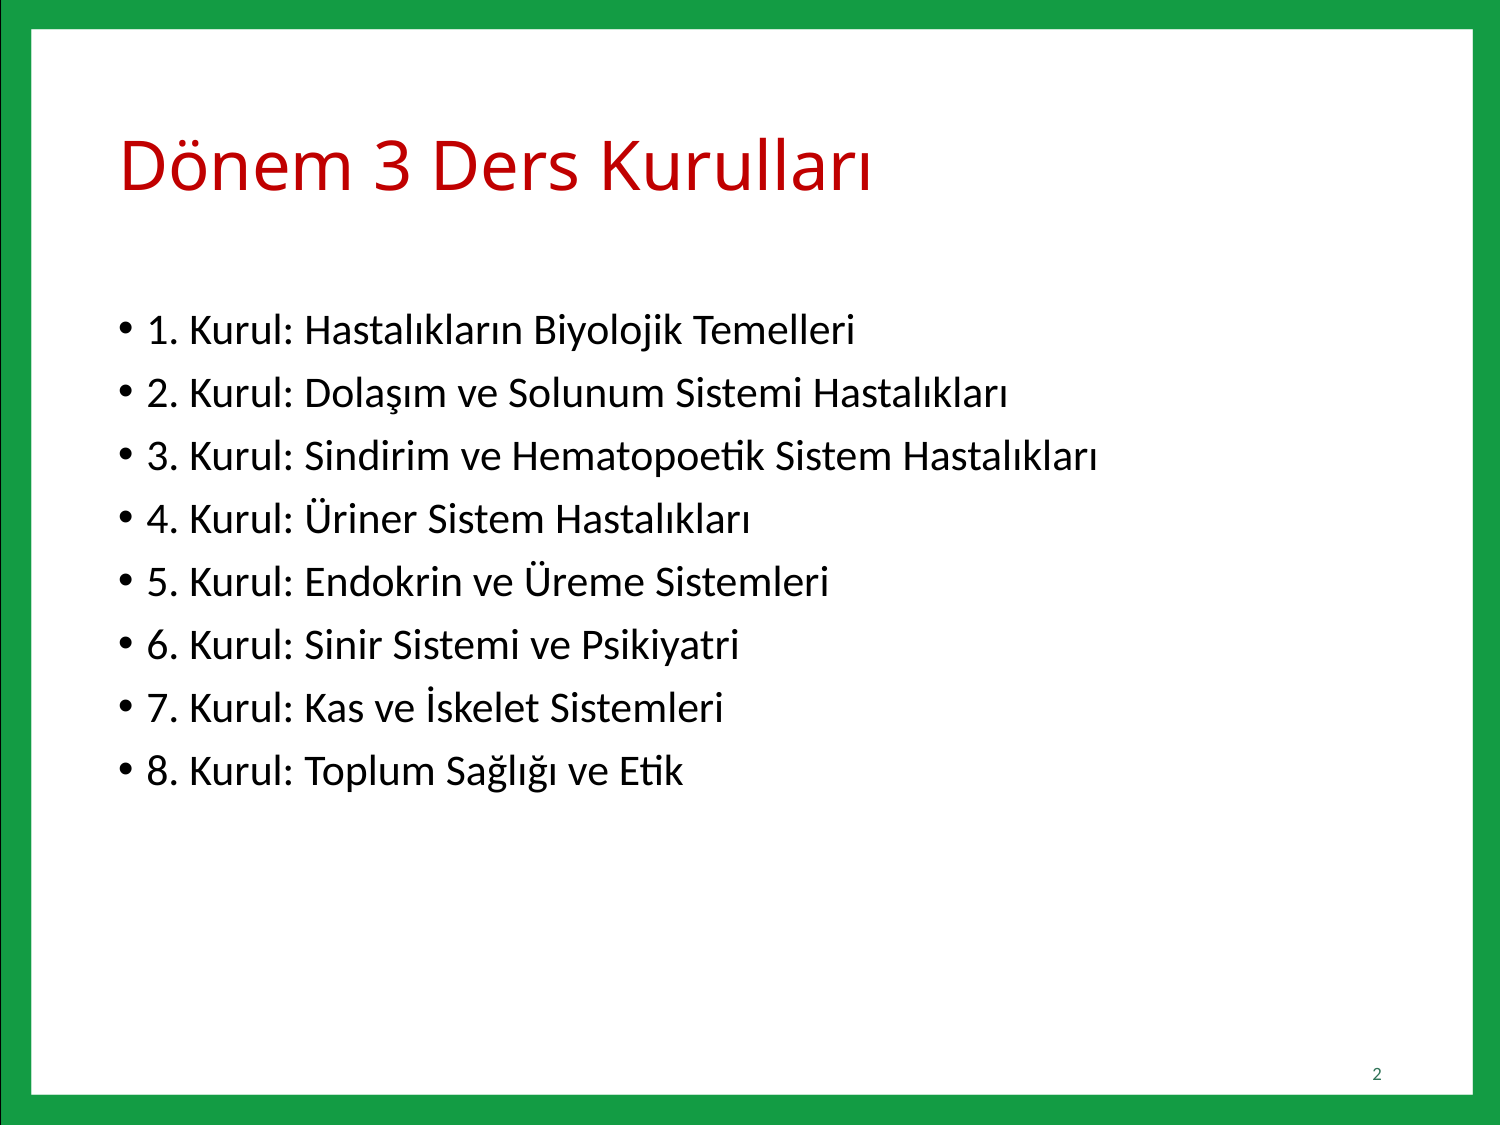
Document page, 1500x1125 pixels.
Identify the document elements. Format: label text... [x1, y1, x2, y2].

slide_number 2 [1059, 1042, 1397, 1103]
title Dönem 3 Ders Kurulları [103, 59, 1397, 278]
list 1. Kurul: Hastalıkların Biyolojik Temelleri 2. Kurul: Dolaşım ve Solunum Sistemi Hastalıkları 3. Kurul: Sindirim ve Hematopoetik Sistem Hastalıkları 4. Kurul: Üriner Sistem Hastalıkları 5. Kurul: Endokrin ve Üreme Sistemleri 6. Kurul: Sinir Sistemi ve Psikiyatri 7. Kurul: Kas ve İskelet Sistemleri 8. Kurul: Toplum Sağlığı ve Etik [103, 299, 1397, 1014]
picture [0, 0, 1500, 1125]
